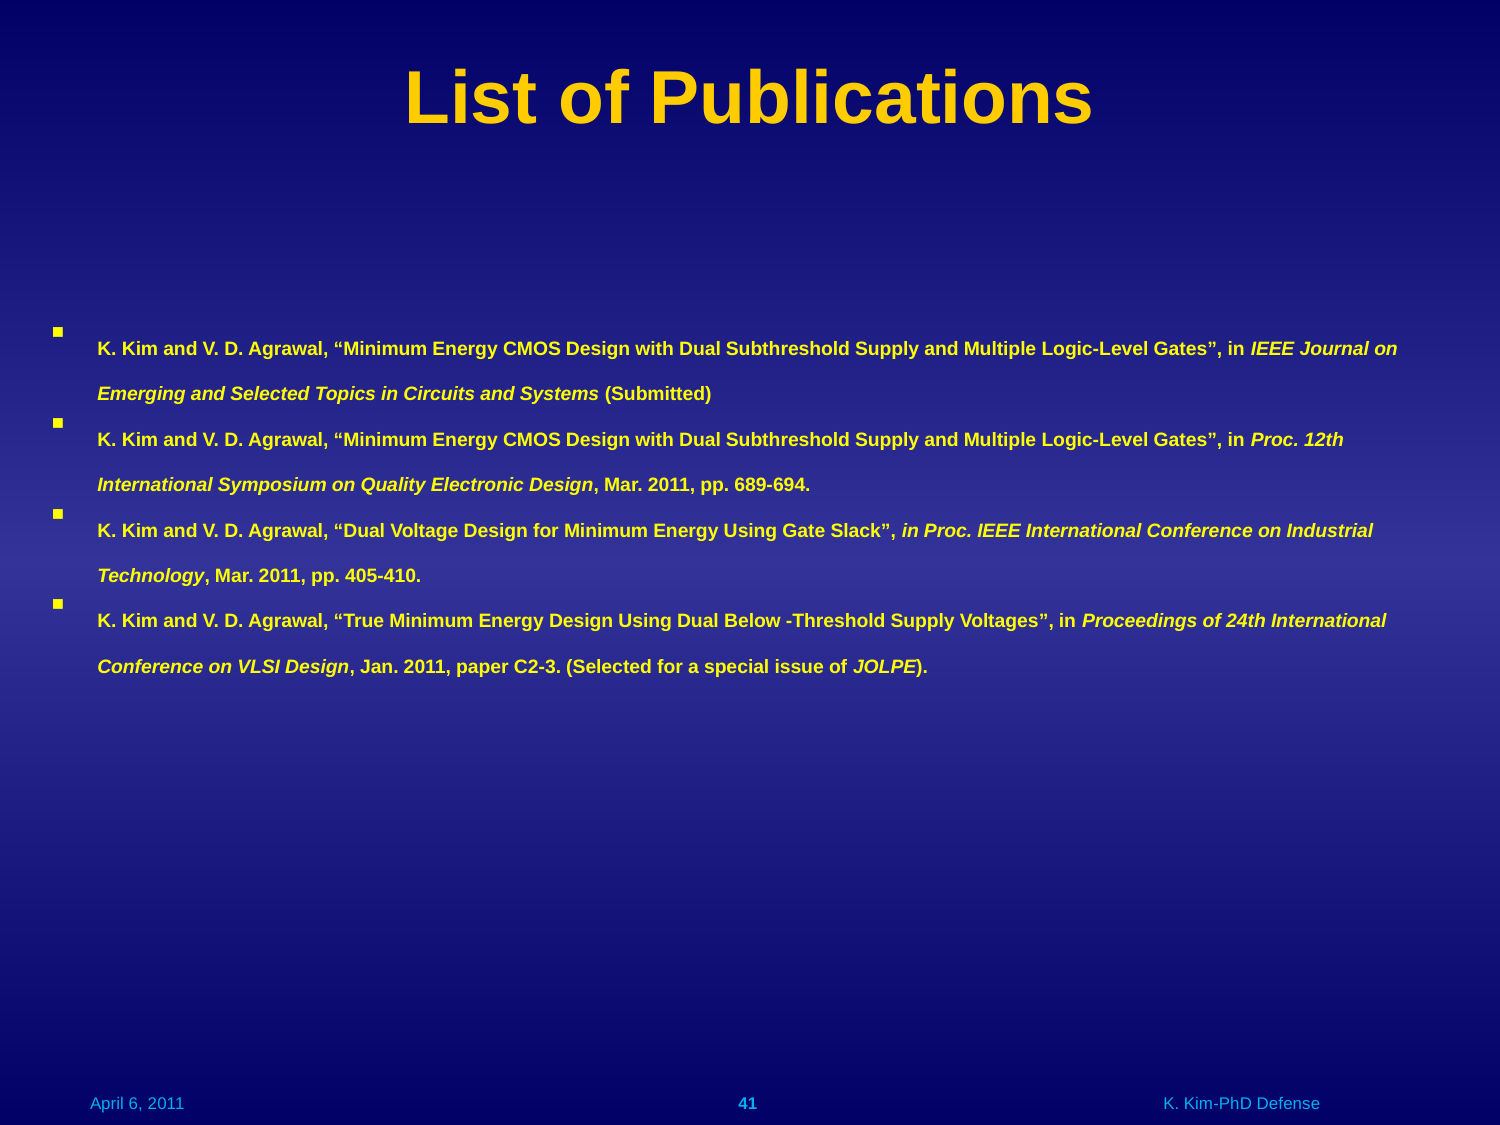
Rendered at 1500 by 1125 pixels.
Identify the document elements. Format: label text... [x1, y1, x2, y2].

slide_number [74, 1064, 426, 1125]
text_box K. Kim and V. D. Agrawal, “Minimum Energy CMOS Design with Dual Subthreshold Supply and Multiple Logic-Level Gates”, in IEEE Journal on Emerging and Selected Topics in Circuits and Systems (Submitted) K. Kim and V. D. Agrawal, “Minimum Energy CMOS Design with Dual Subthreshold Supply and Multiple Logic-Level Gates”, in Proc. 12th International Symposium on Quality Electronic Design, Mar. 2011, pp. 689-694. K. Kim and V. D. Agrawal, “Dual Voltage Design for Minimum Energy Using Gate Slack”, in Proc. IEEE International Conference on Industrial Technology, Mar. 2011, pp. 405-410. K. Kim and V. D. Agrawal, “True Minimum Energy Design Using Dual Below -Threshold Supply Voltages”, in Proceedings of 24th International Conference on VLSI Design, Jan. 2011, paper C2-3. (Selected for a special issue of JOLPE). [35, 306, 1471, 778]
title List of Publications [175, 0, 1325, 188]
footer K. Kim-PhD Defense [1004, 1064, 1480, 1125]
slide_number 41 [572, 1064, 924, 1125]
